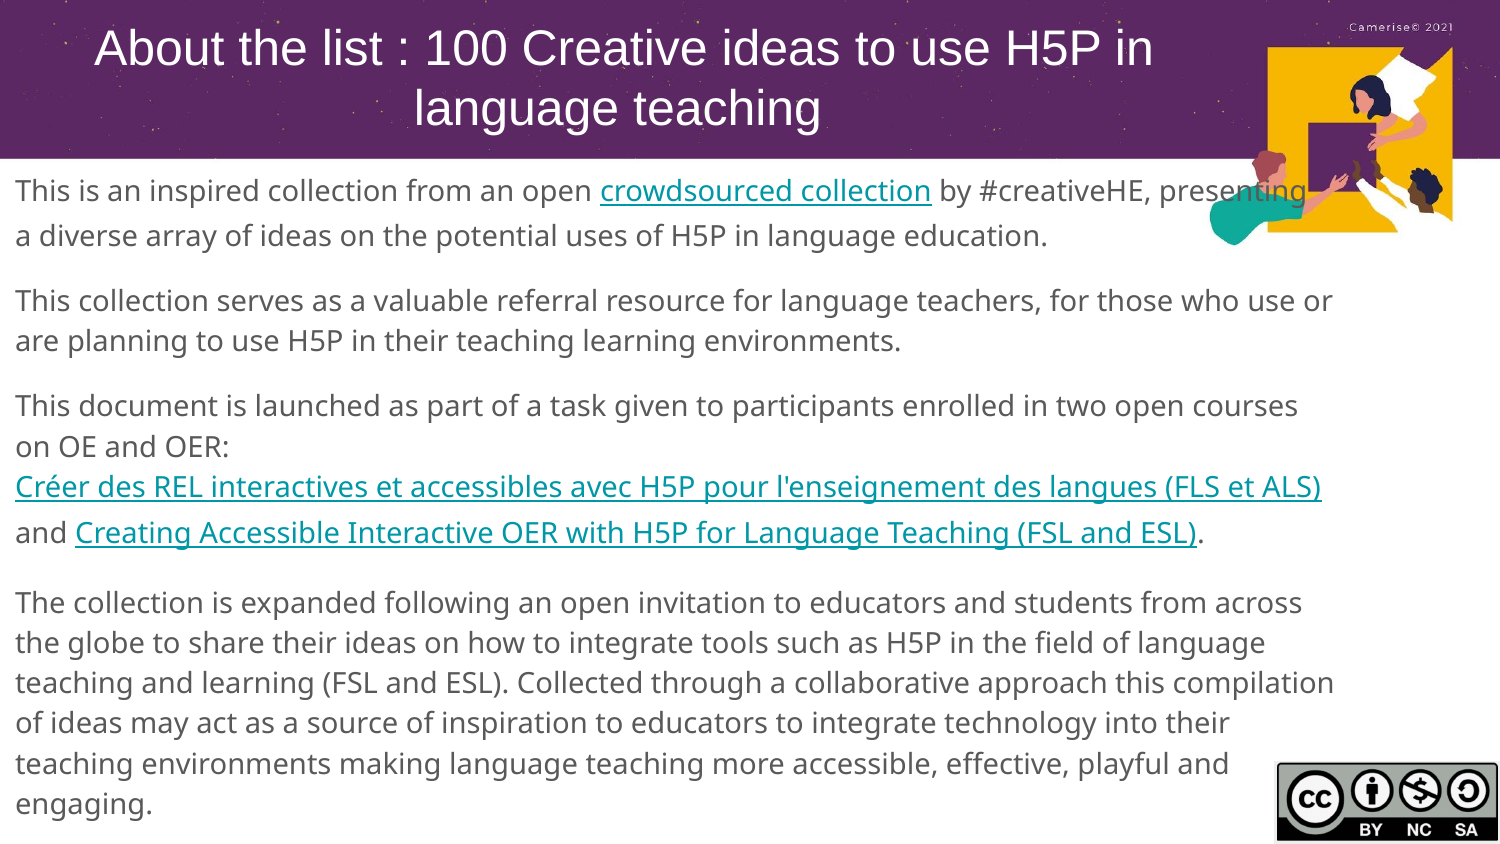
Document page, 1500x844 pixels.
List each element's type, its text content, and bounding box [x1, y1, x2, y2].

picture [0, 0, 1500, 844]
text_box About the list : 100 Creative ideas to use H5P in language teaching [0, 0, 1249, 150]
text_box This is an inspired collection from an open crowdsourced collection by #creativeHE, presenting a diverse array of ideas on the potential uses of H5P in language education. This collection serves as a valuable referral resource for language teachers, for those who use or are planning to use H5P in their teaching learning environments. This document is launched as part of a task given to participants enrolled in two open courses on OE and OER: Créer des REL interactives et accessibles avec H5P pour l'enseignement des langues (FLS et ALS) and Creating Accessible Interactive OER with H5P for Language Teaching (FSL and ESL). The collection is expanded following an open invitation to educators and students from across the globe to share their ideas on how to integrate tools such as H5P in the field of language teaching and learning (FSL and ESL). Collected through a collaborative approach this compilation of ideas may act as a source of inspiration to educators to integrate technology into their teaching environments making language teaching more accessible, effective, playful and engaging. This collection will be made available via Camerise and will be made available under the Creative Commons License CC-BY-NC-SA. [0, 151, 1358, 844]
